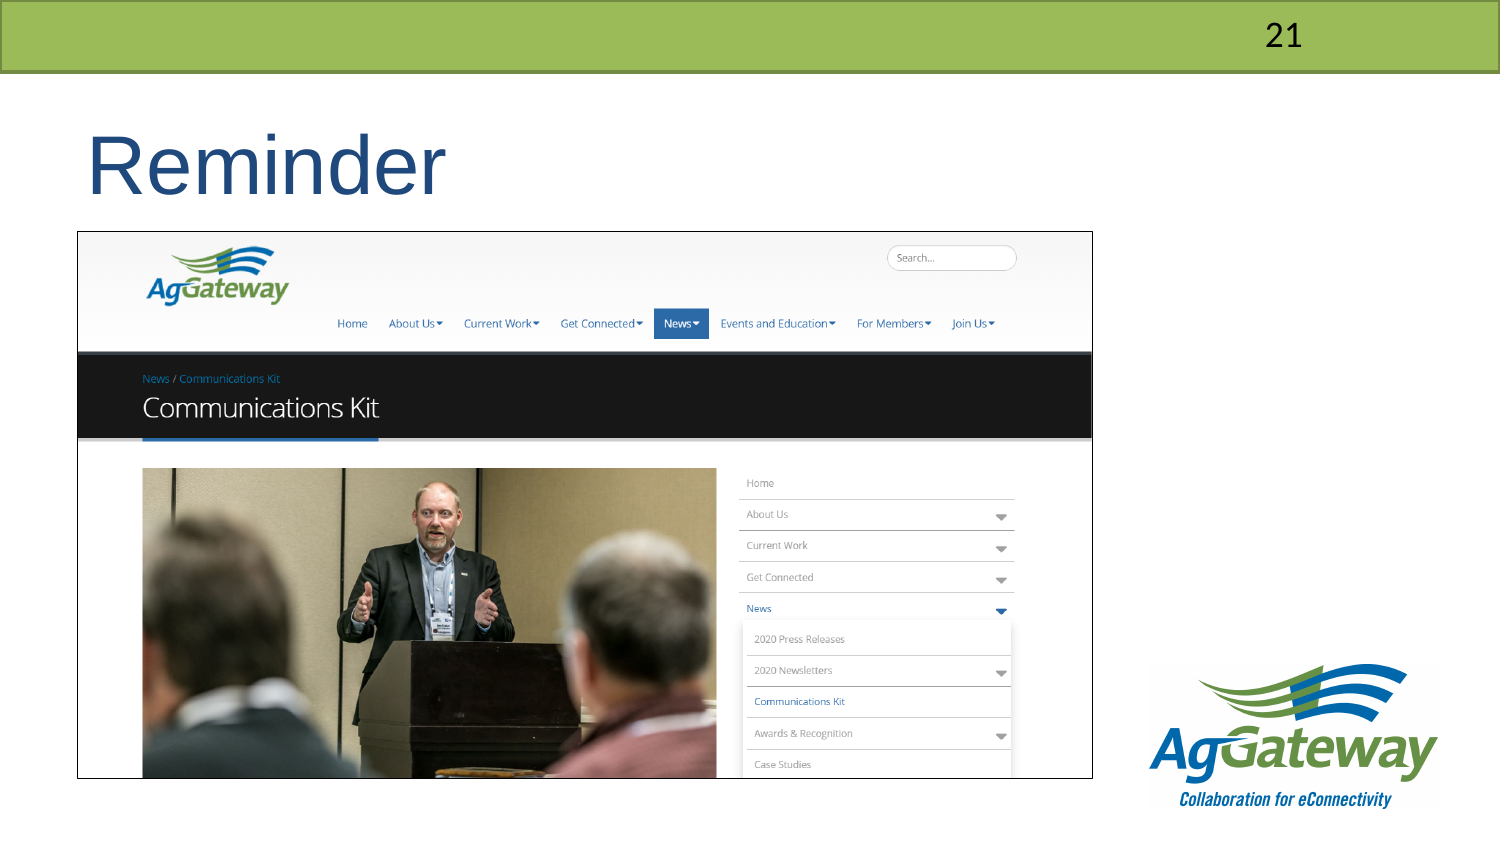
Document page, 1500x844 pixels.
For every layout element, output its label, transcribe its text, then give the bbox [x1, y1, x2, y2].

picture [77, 230, 1092, 779]
picture [1149, 664, 1438, 809]
slide_number 21 [1250, 2, 1425, 43]
title Reminder [71, 99, 1422, 222]
